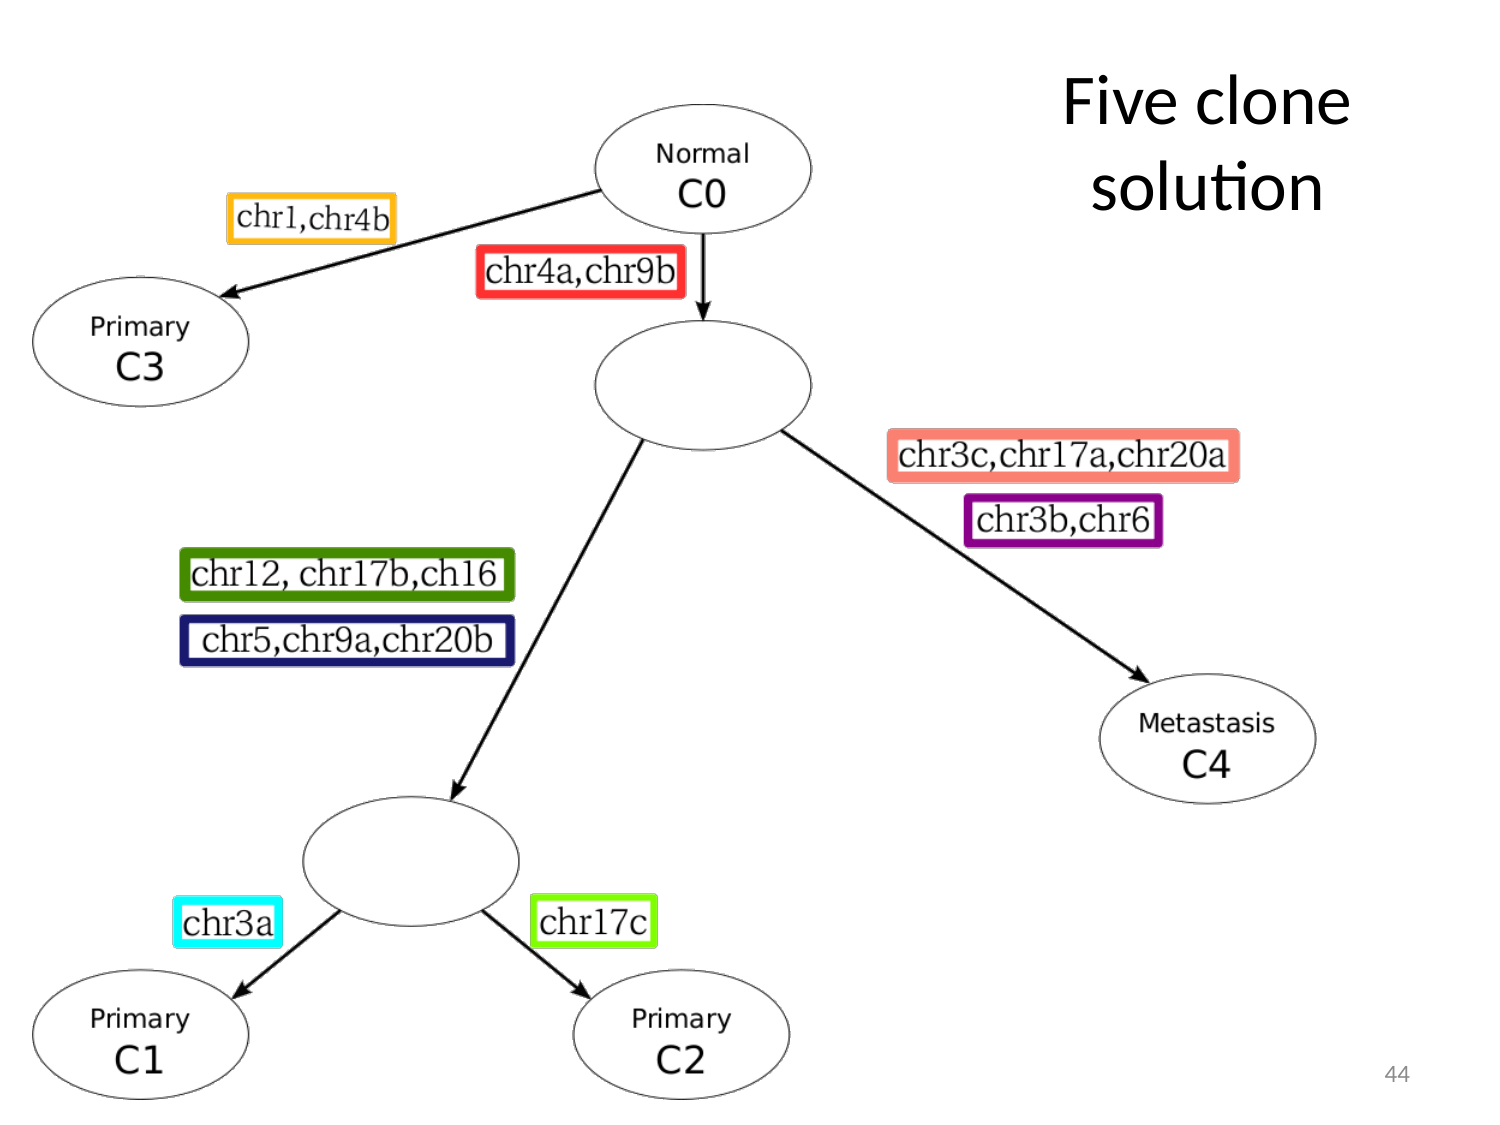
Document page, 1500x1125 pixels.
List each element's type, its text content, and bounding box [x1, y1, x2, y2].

title Five clone solution [948, 45, 1468, 233]
picture [32, 104, 1318, 1100]
slide_number 44 [1321, 1042, 1425, 1103]
